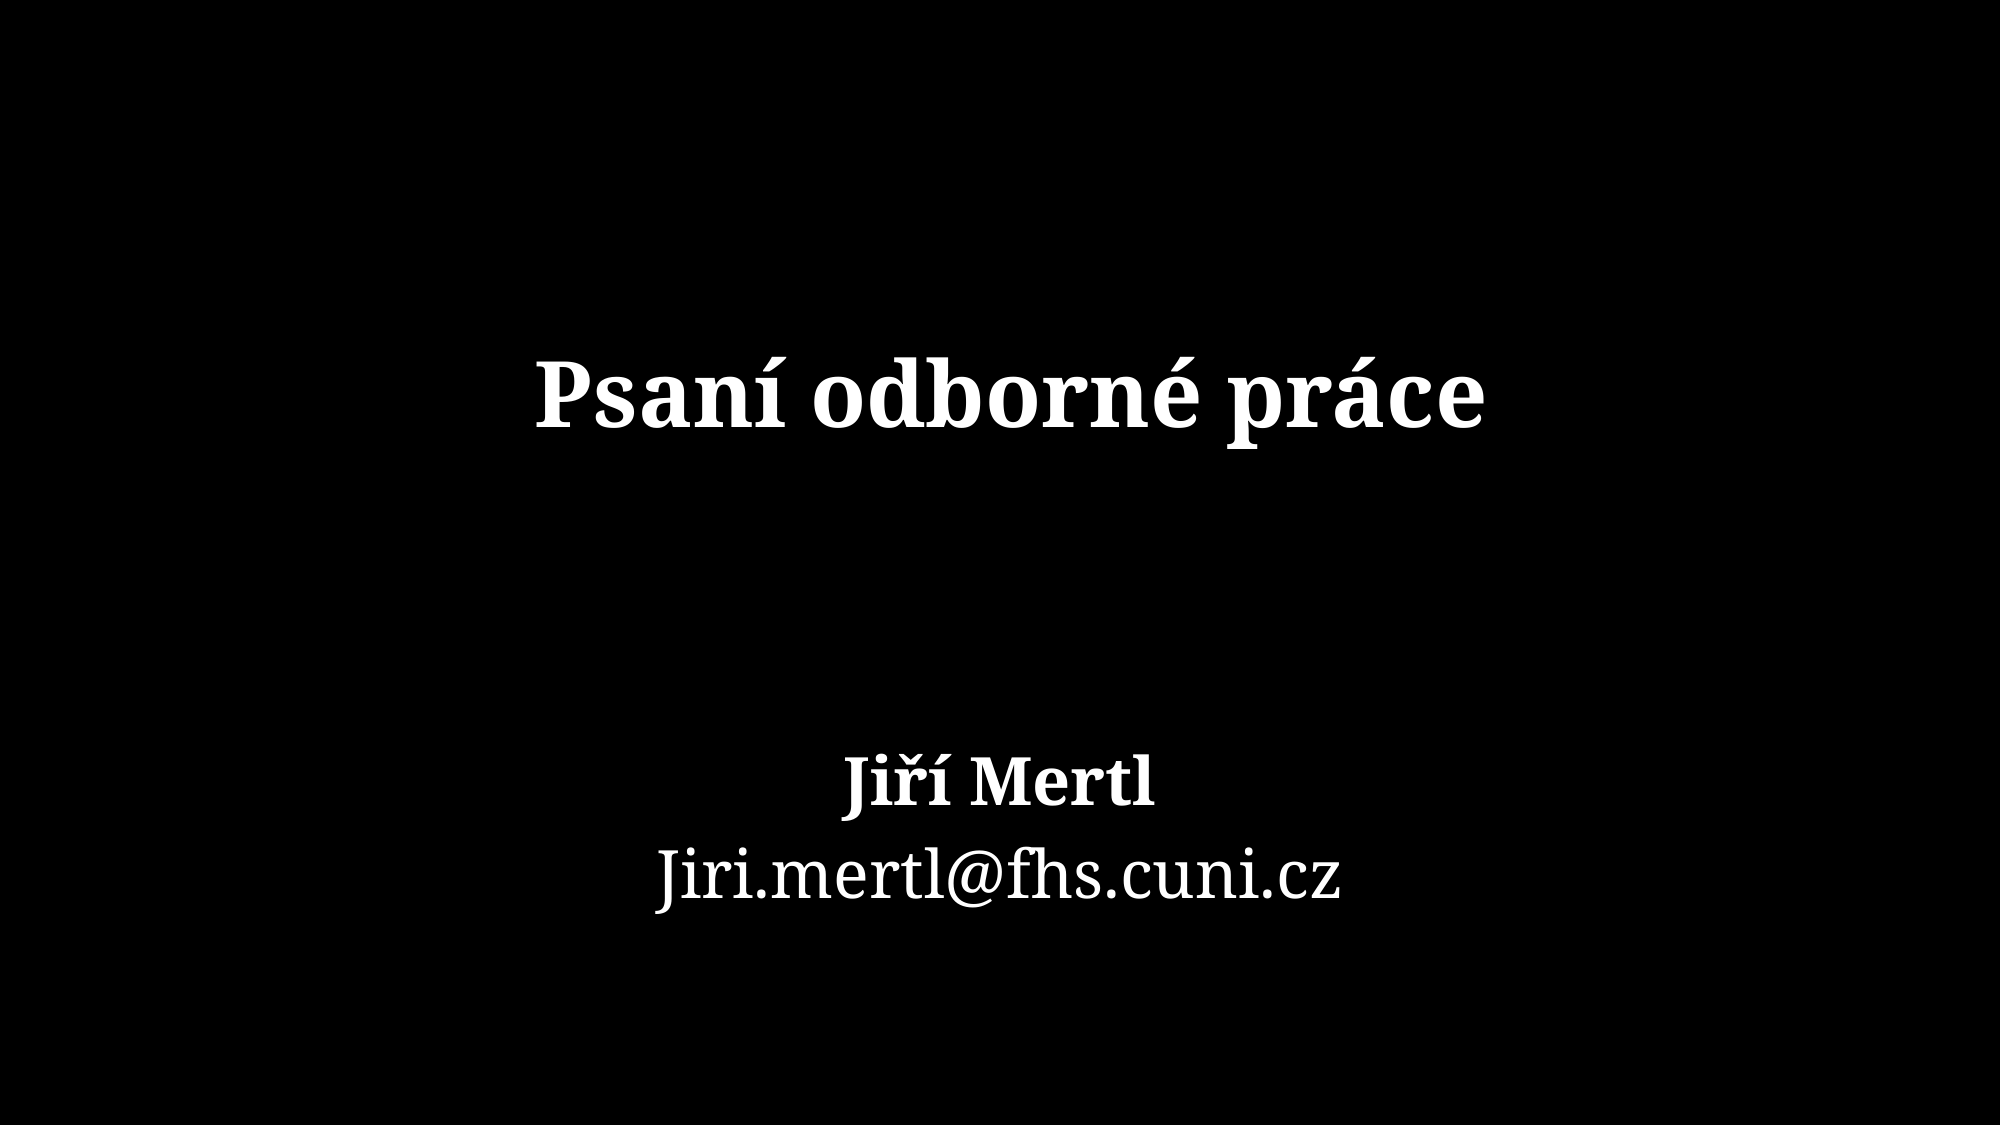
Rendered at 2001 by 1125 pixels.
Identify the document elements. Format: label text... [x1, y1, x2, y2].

title Psaní odborné práce [102, 125, 1922, 657]
subtitle Jiří Mertl Jiri.mertl@fhs.cuni.cz [474, 637, 1525, 1047]
